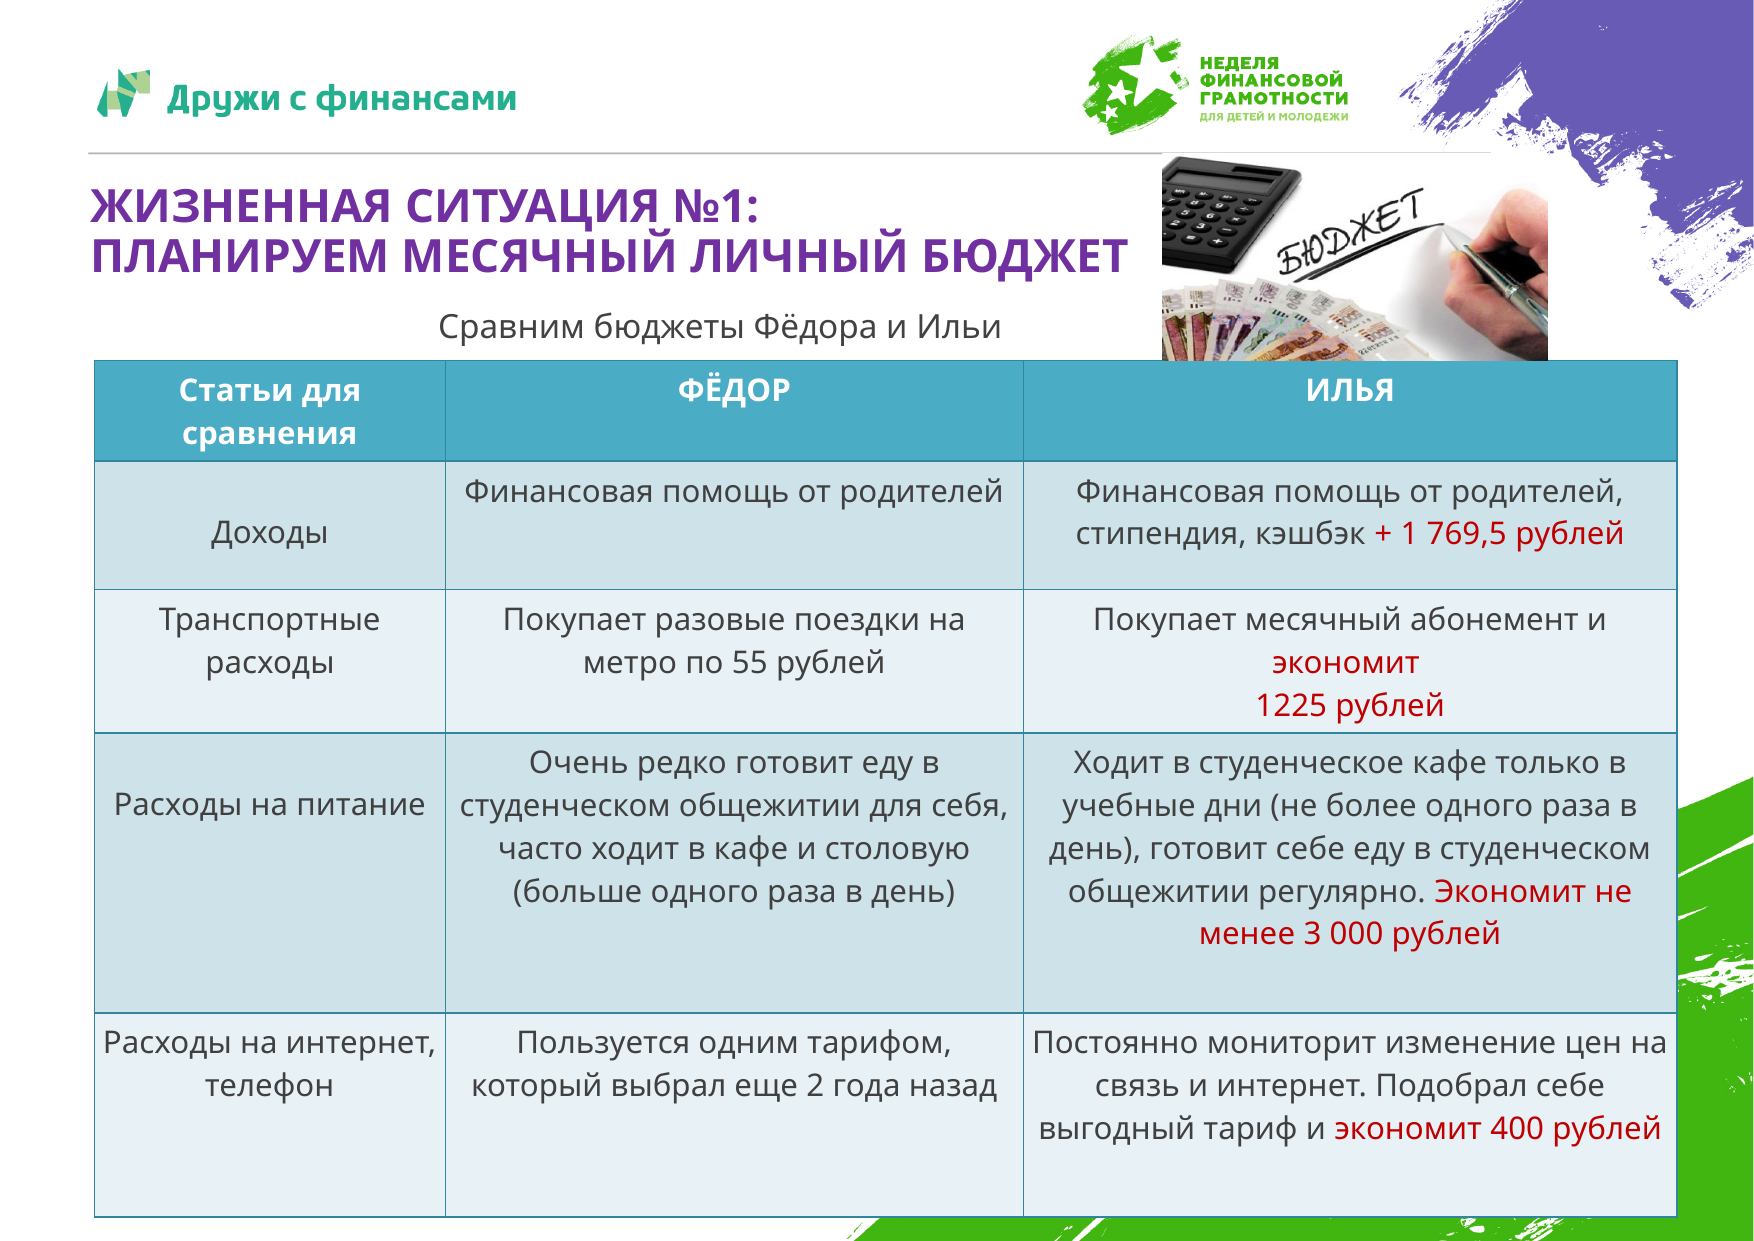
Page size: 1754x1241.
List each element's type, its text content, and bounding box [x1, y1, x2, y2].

table_cell Постоянно мониторит изменение цен на связь и интернет. Подобрал себе выгодный тариф и экономит 400 рублей [1024, 1014, 1676, 1216]
table_cell Транспортные расходы [95, 590, 445, 732]
table_header Статьи для сравнения [95, 361, 445, 460]
table_cell Финансовая помощь от родителей, стипендия, кэшбэк + 1 769,5 рублей [1024, 462, 1676, 589]
picture [6, 0, 1754, 1241]
table_cell Расходы на интернет, телефон [95, 1014, 445, 1216]
table_cell Очень редко готовит еду в студенческом общежитии для себя, часто ходит в кафе и столовую (больше одного раза в день) [446, 734, 1023, 1012]
table_cell Финансовая помощь от родителей [446, 462, 1023, 589]
table_header ИЛЬЯ [1024, 361, 1676, 460]
table_cell Покупает месячный абонемент и экономит 1225 рублей [1024, 590, 1676, 732]
table_cell Покупает разовые поездки на метро по 55 рублей [446, 590, 1023, 732]
table_cell Ходит в студенческое кафе только в учебные дни (не более одного раза в день), готовит себе еду в студенческом общежитии регулярно. Экономит не менее 3 000 рублей [1024, 734, 1676, 1012]
text_box Сравним бюджеты Фёдора и Ильи [430, 278, 973, 334]
table_cell Доходы [95, 462, 445, 589]
text_box ЖИЗНЕННАЯ СИТУАЦИЯ №1: ПЛАНИРУЕМ МЕСЯЧНЫЙ ЛИЧНЫЙ БЮДЖЕТ [82, 175, 1157, 296]
table_header ФЁДОР [446, 361, 1023, 460]
table_cell Расходы на питание [95, 734, 445, 1012]
table_cell Пользуется одним тарифом, который выбрал еще 2 года назад [446, 1014, 1023, 1216]
